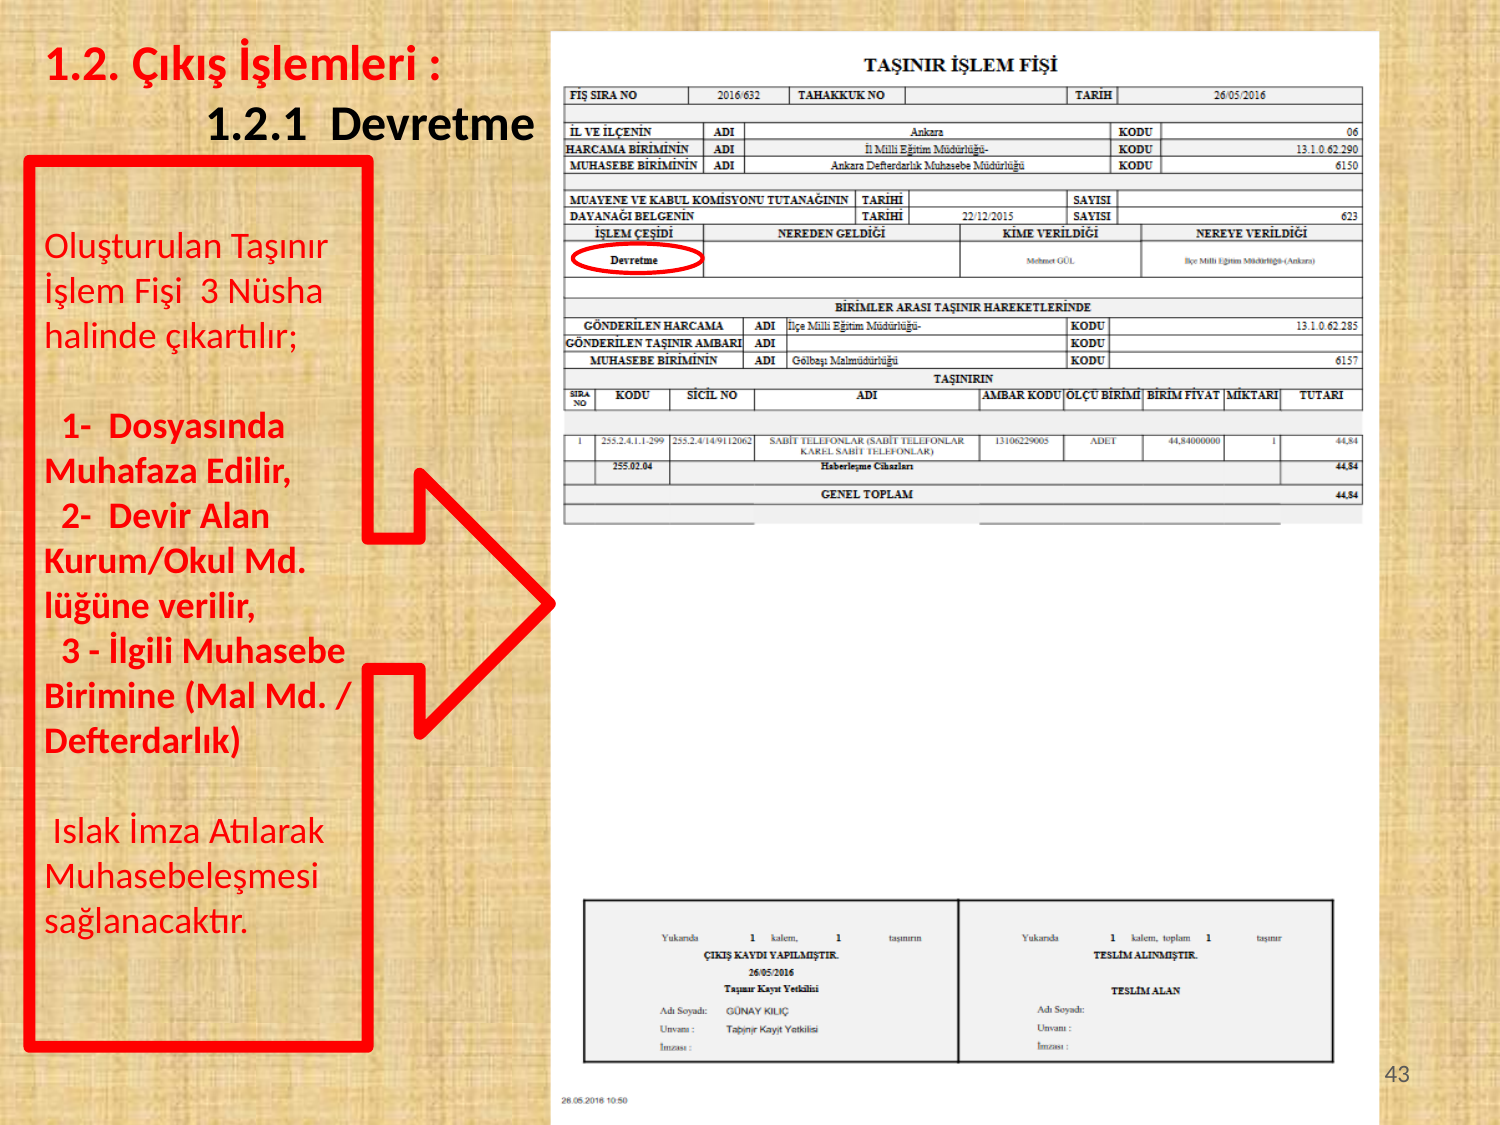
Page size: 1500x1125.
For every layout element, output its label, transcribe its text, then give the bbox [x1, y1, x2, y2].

slide_number 43 [1384, 1042, 1425, 1103]
text_box 1.2. Çıkış İşlemleri : 1.2.1 Devretme [29, 22, 1140, 158]
picture [0, 0, 1500, 1125]
text_box Oluşturulan Taşınır İşlem Fişi 3 Nüsha halinde çıkartılır; 1- Dosyasında Muhafaza Edilir, 2- Devir Alan Kurum/Okul Md. lüğüne verilir, 3 - İlgili Muhasebe Birimine (Mal Md. / Defterdarlık) Islak İmza Atılarak Muhasebeleşmesi sağlanacaktır. [27, 158, 545, 1049]
